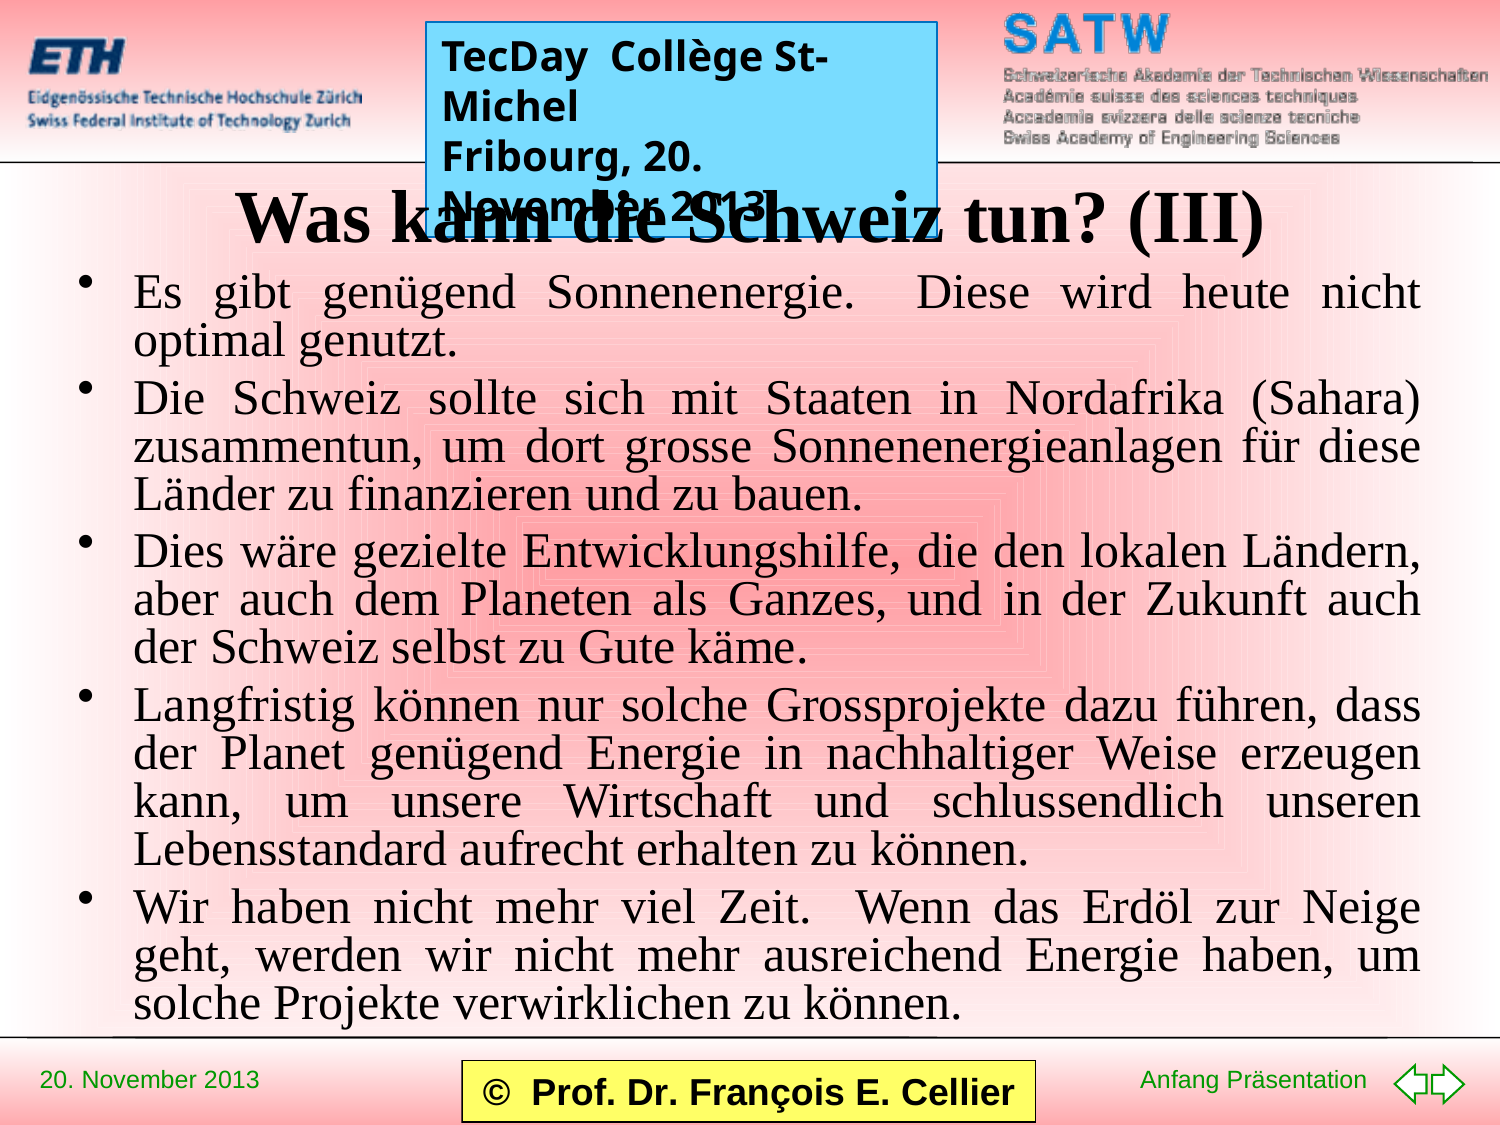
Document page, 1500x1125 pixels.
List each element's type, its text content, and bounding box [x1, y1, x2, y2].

picture [0, 0, 362, 133]
picture [1003, 12, 1488, 148]
text_box Es gibt genügend Sonnenenergie. Diese wird heute nicht optimal genutzt. Die Schweiz sollte sich mit Staaten in Nordafrika (Sahara) zusammentun, um dort grosse Sonnenenergieanlagen für diese Länder zu finanzieren und zu bauen. Dies wäre gezielte Entwicklungshilfe, die den lokalen Ländern, aber auch dem Planeten als Ganzes, und in der Zukunft auch der Schweiz selbst zu Gute käme. Langfristig können nur solche Grossprojekte dazu führen, dass der Planet genügend Energie in nachhaltiger Weise erzeugen kann, um unsere Wirtschaft und schlussendlich unseren Lebensstandard aufrecht erhalten zu können. Wir haben nicht mehr viel Zeit. Wenn das Erdöl zur Neige geht, werden wir nicht mehr ausreichend Energie haben, um solche Projekte verwirklichen zu können. [62, 262, 1438, 1038]
title Was kann die Schweiz tun? (III) [112, 162, 1388, 262]
